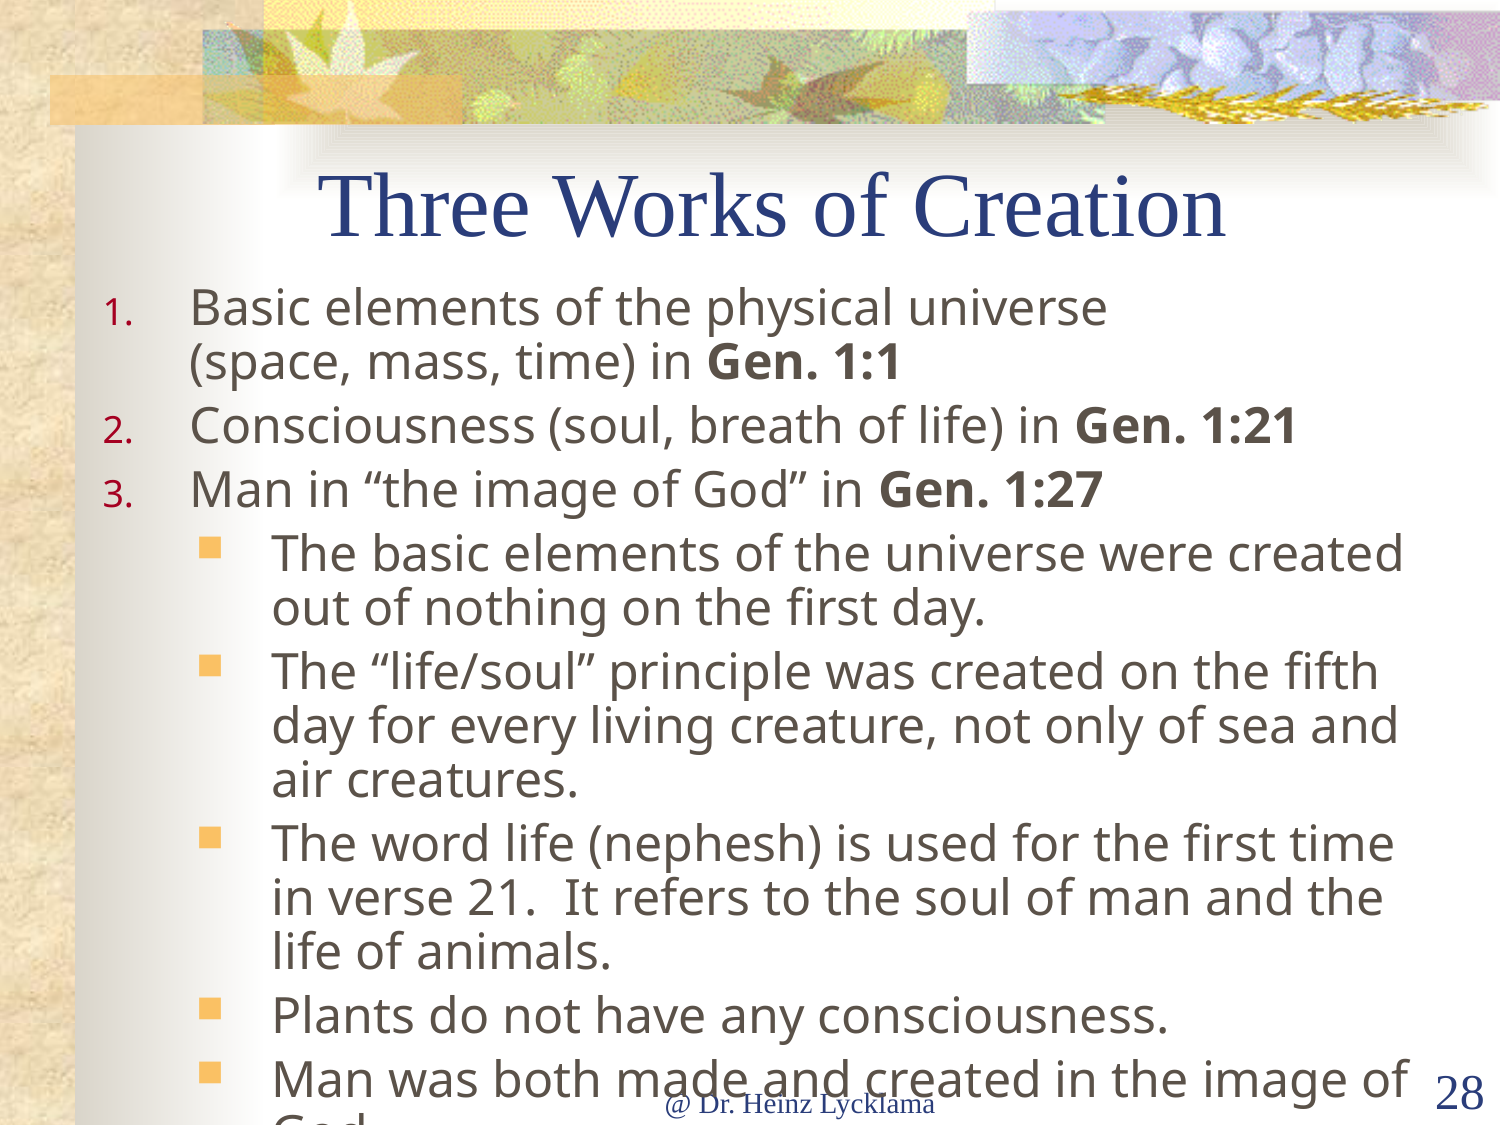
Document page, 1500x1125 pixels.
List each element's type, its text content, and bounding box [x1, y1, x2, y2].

picture [0, 0, 1500, 1125]
footer @ Dr. Heinz Lycklama [562, 1052, 1038, 1125]
list Basic elements of the physical universe (space, mass, time) in Gen. 1:1 Consciousness (soul, breath of life) in Gen. 1:21 Man in “the image of God” in Gen. 1:27 The basic elements of the universe were created out of nothing on the first day. The “life/soul” principle was created on the fifth day for every living creature, not only of sea and air creatures. The word life (nephesh) is used for the first time in verse 21. It refers to the soul of man and the life of animals. Plants do not have any consciousness. Man was both made and created in the image of God. [87, 275, 1450, 1038]
title Three Works of Creation [174, 149, 1372, 263]
slide_number 28 [1350, 1052, 1500, 1125]
